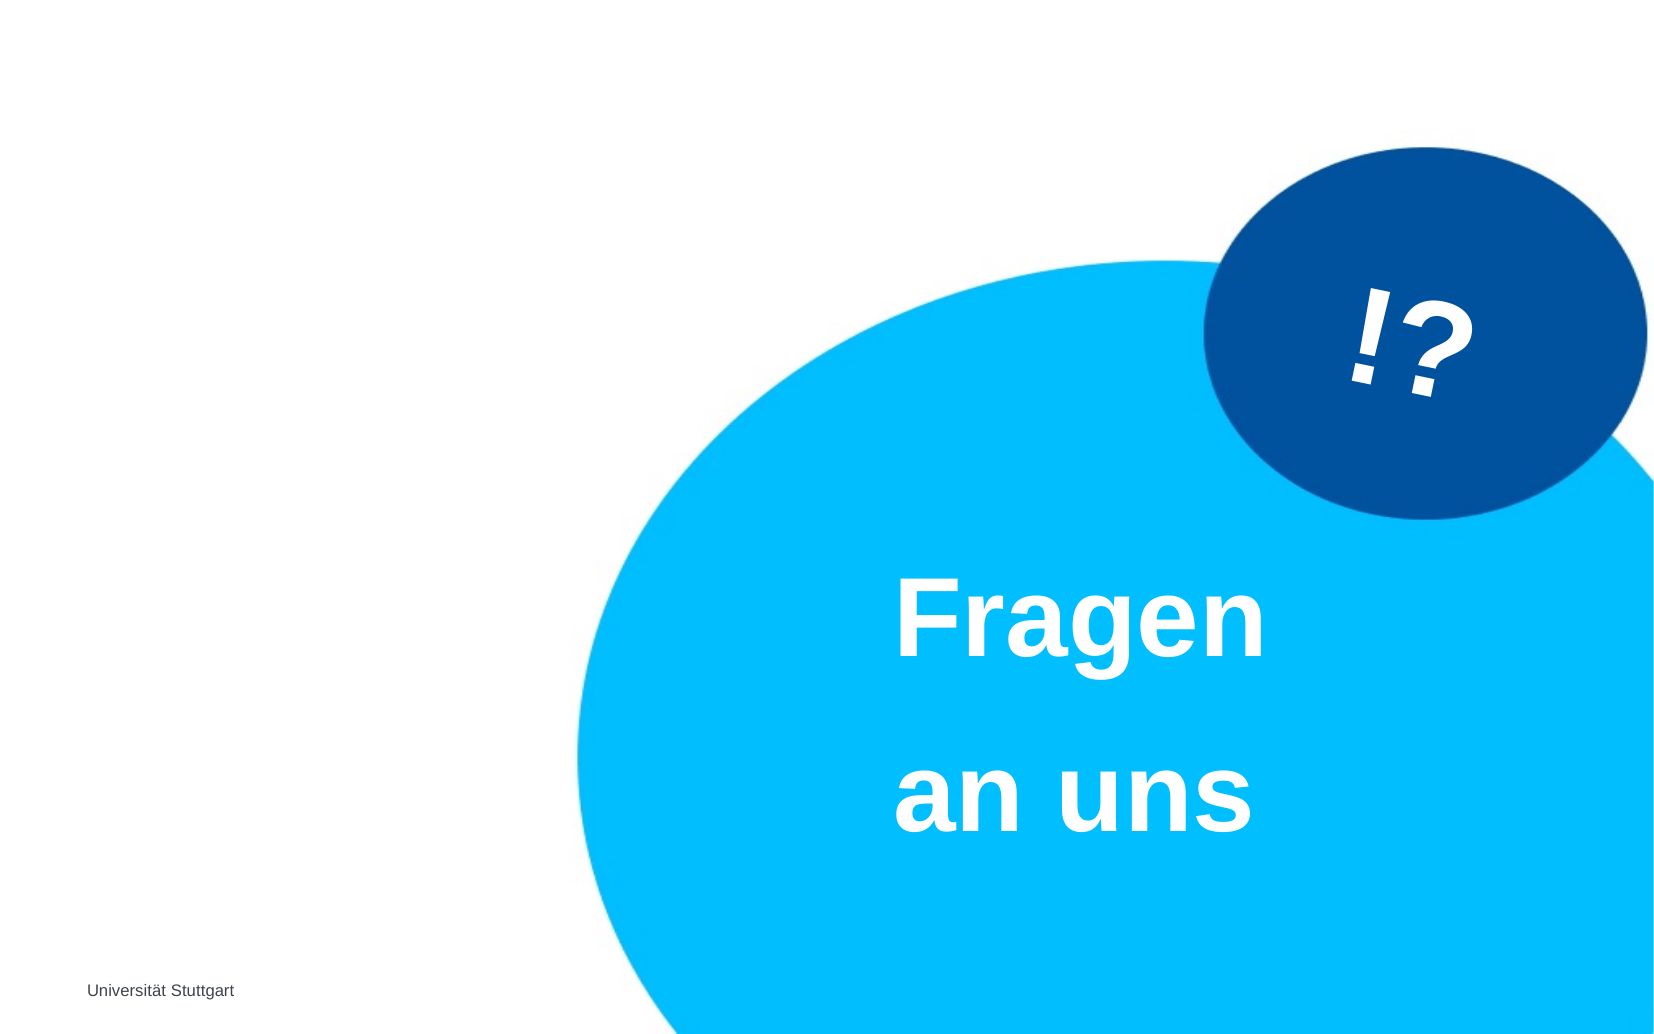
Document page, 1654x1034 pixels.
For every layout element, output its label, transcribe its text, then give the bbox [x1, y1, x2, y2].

picture [0, 0, 1654, 1034]
text_box Universität Stuttgart [87, 979, 1181, 1002]
text_box !? [1333, 211, 1631, 459]
text_box Fragen an uns [853, 516, 1654, 854]
